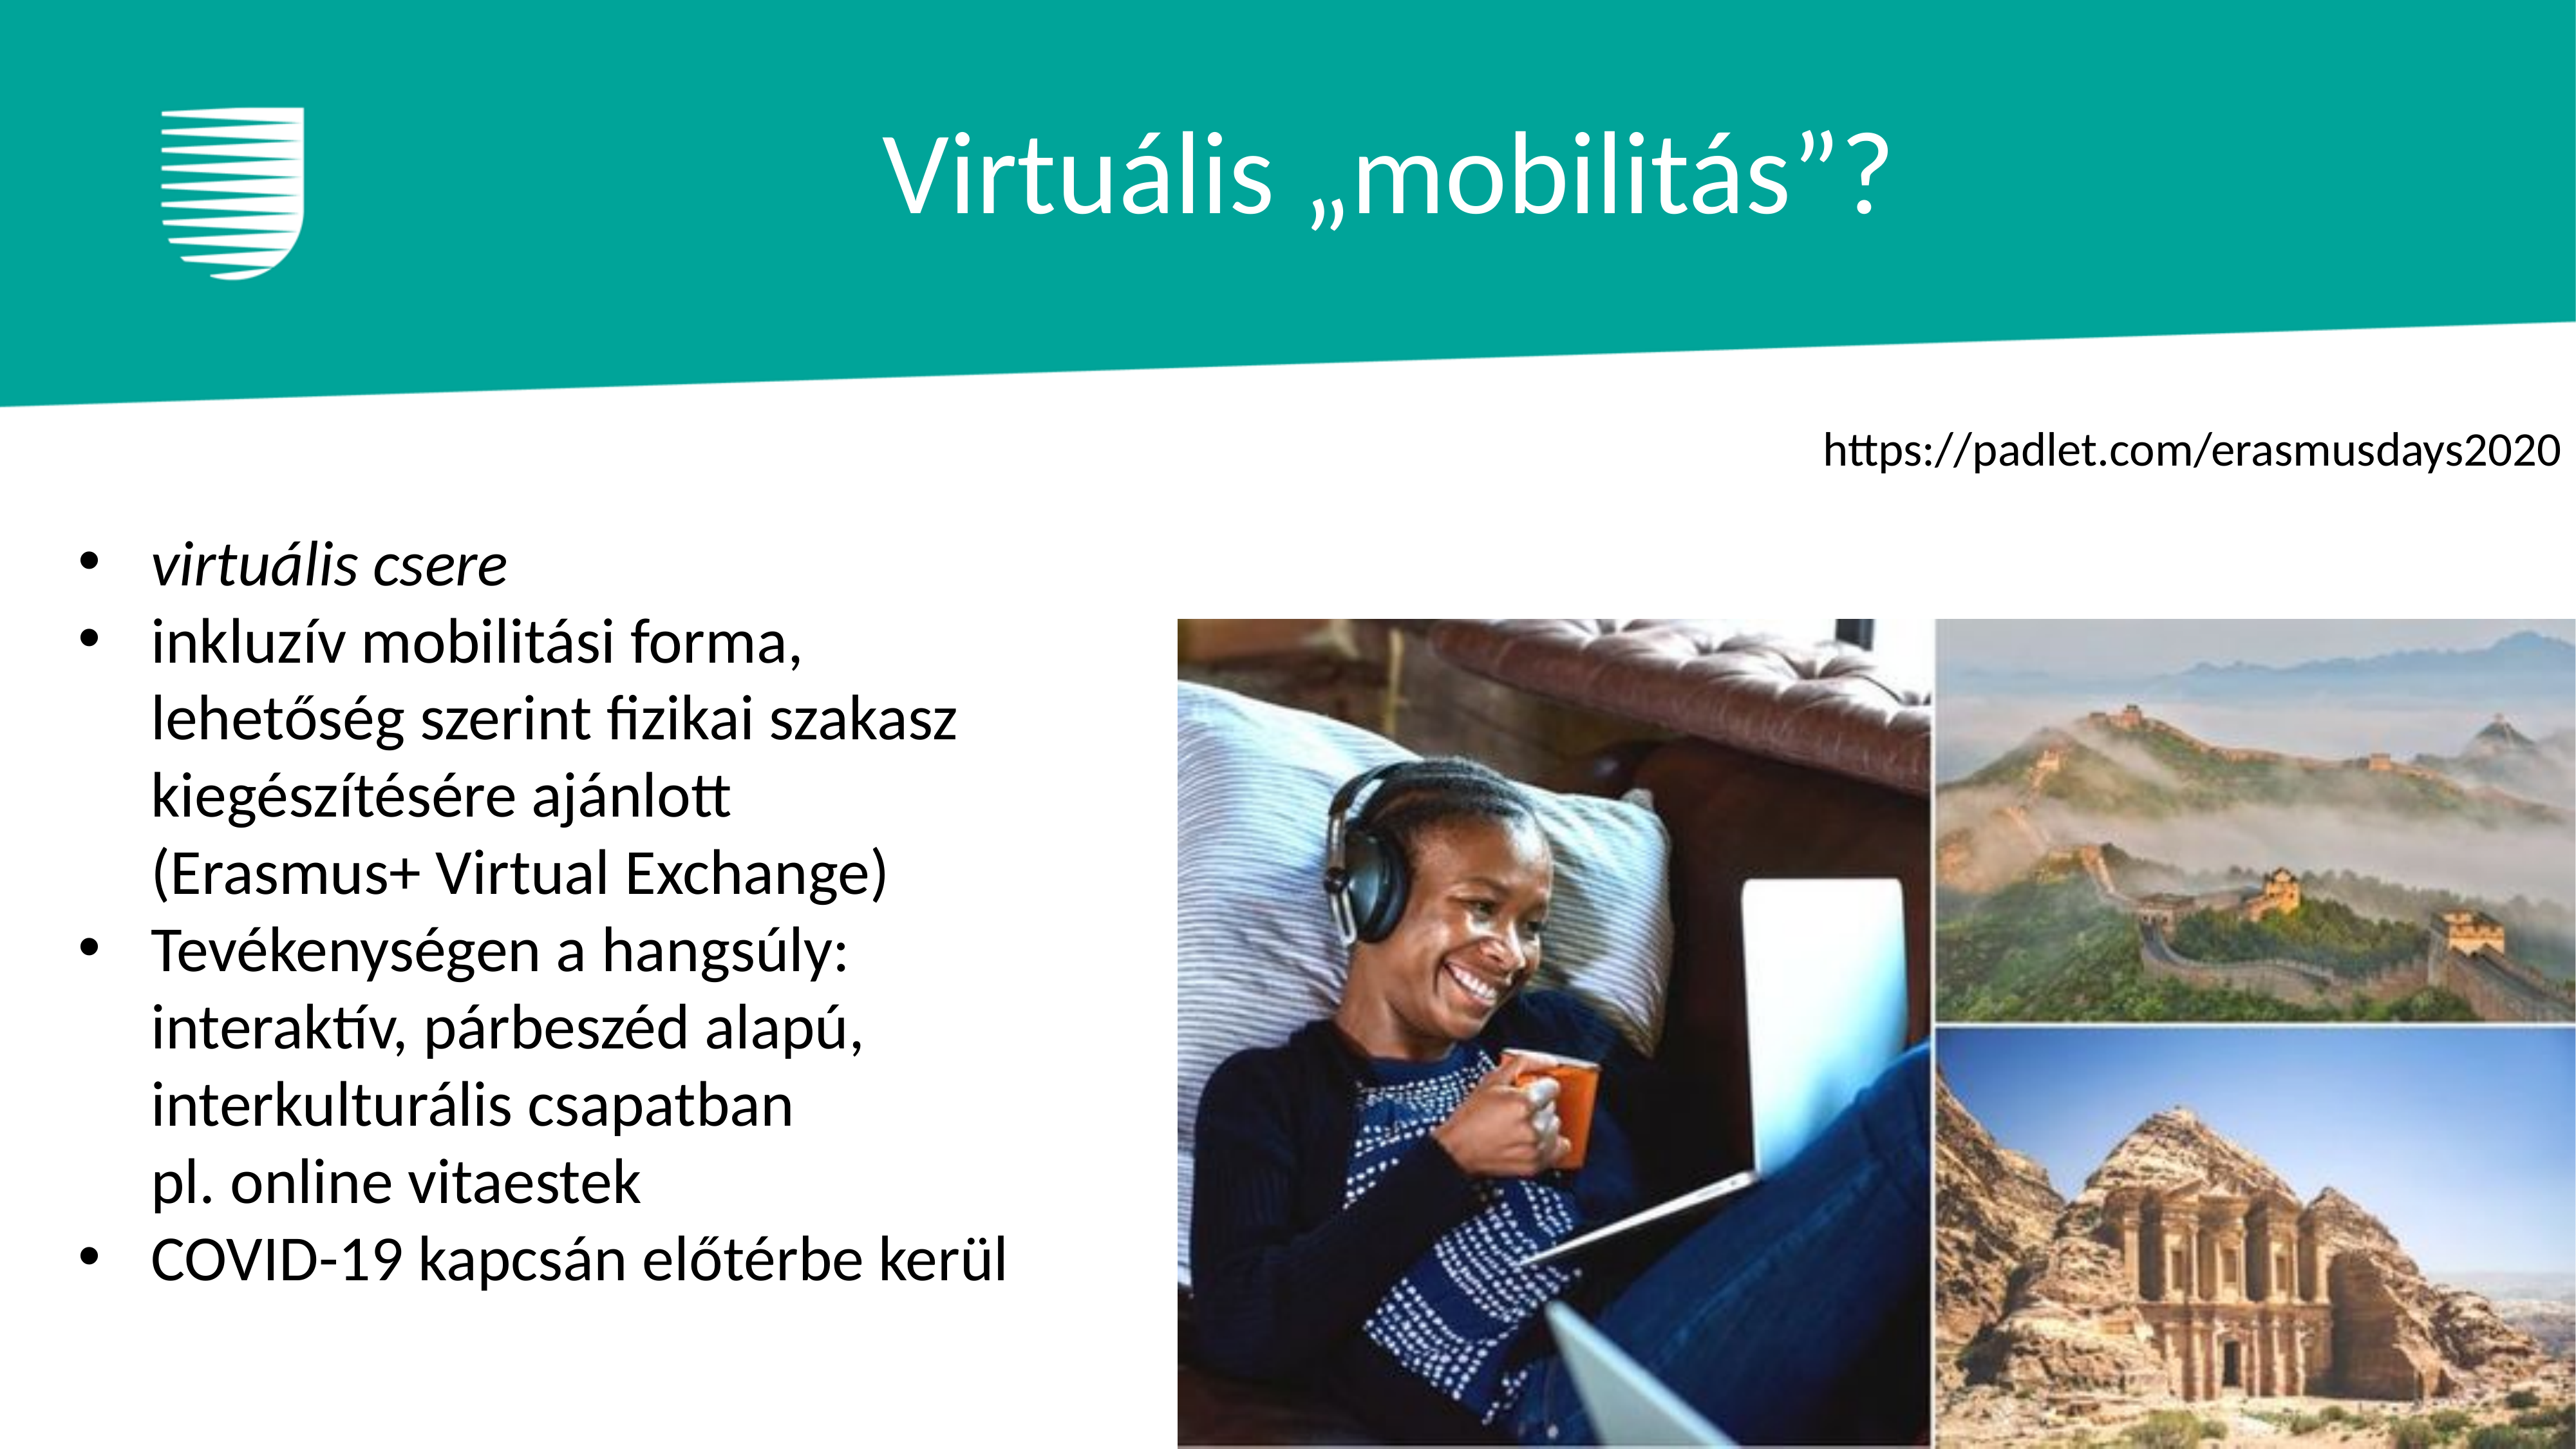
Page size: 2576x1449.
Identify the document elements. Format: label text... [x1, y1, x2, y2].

text_box virtuális csere inkluzív mobilitási forma, lehetőség szerint fizikai szakasz kiegészítésére ajánlott (Erasmus+ Virtual Exchange) Tevékenységen a hangsúly: interaktív, párbeszéd alapú, interkulturális csapatban pl. online vitaestek COVID-19 kapcsán előtérbe kerül [69, 516, 1047, 1449]
picture [0, 0, 2576, 1449]
text_box https://padlet.com/erasmusdays2020 [1813, 412, 2572, 480]
title Virtuális „mobilitás”? [401, 57, 2378, 274]
